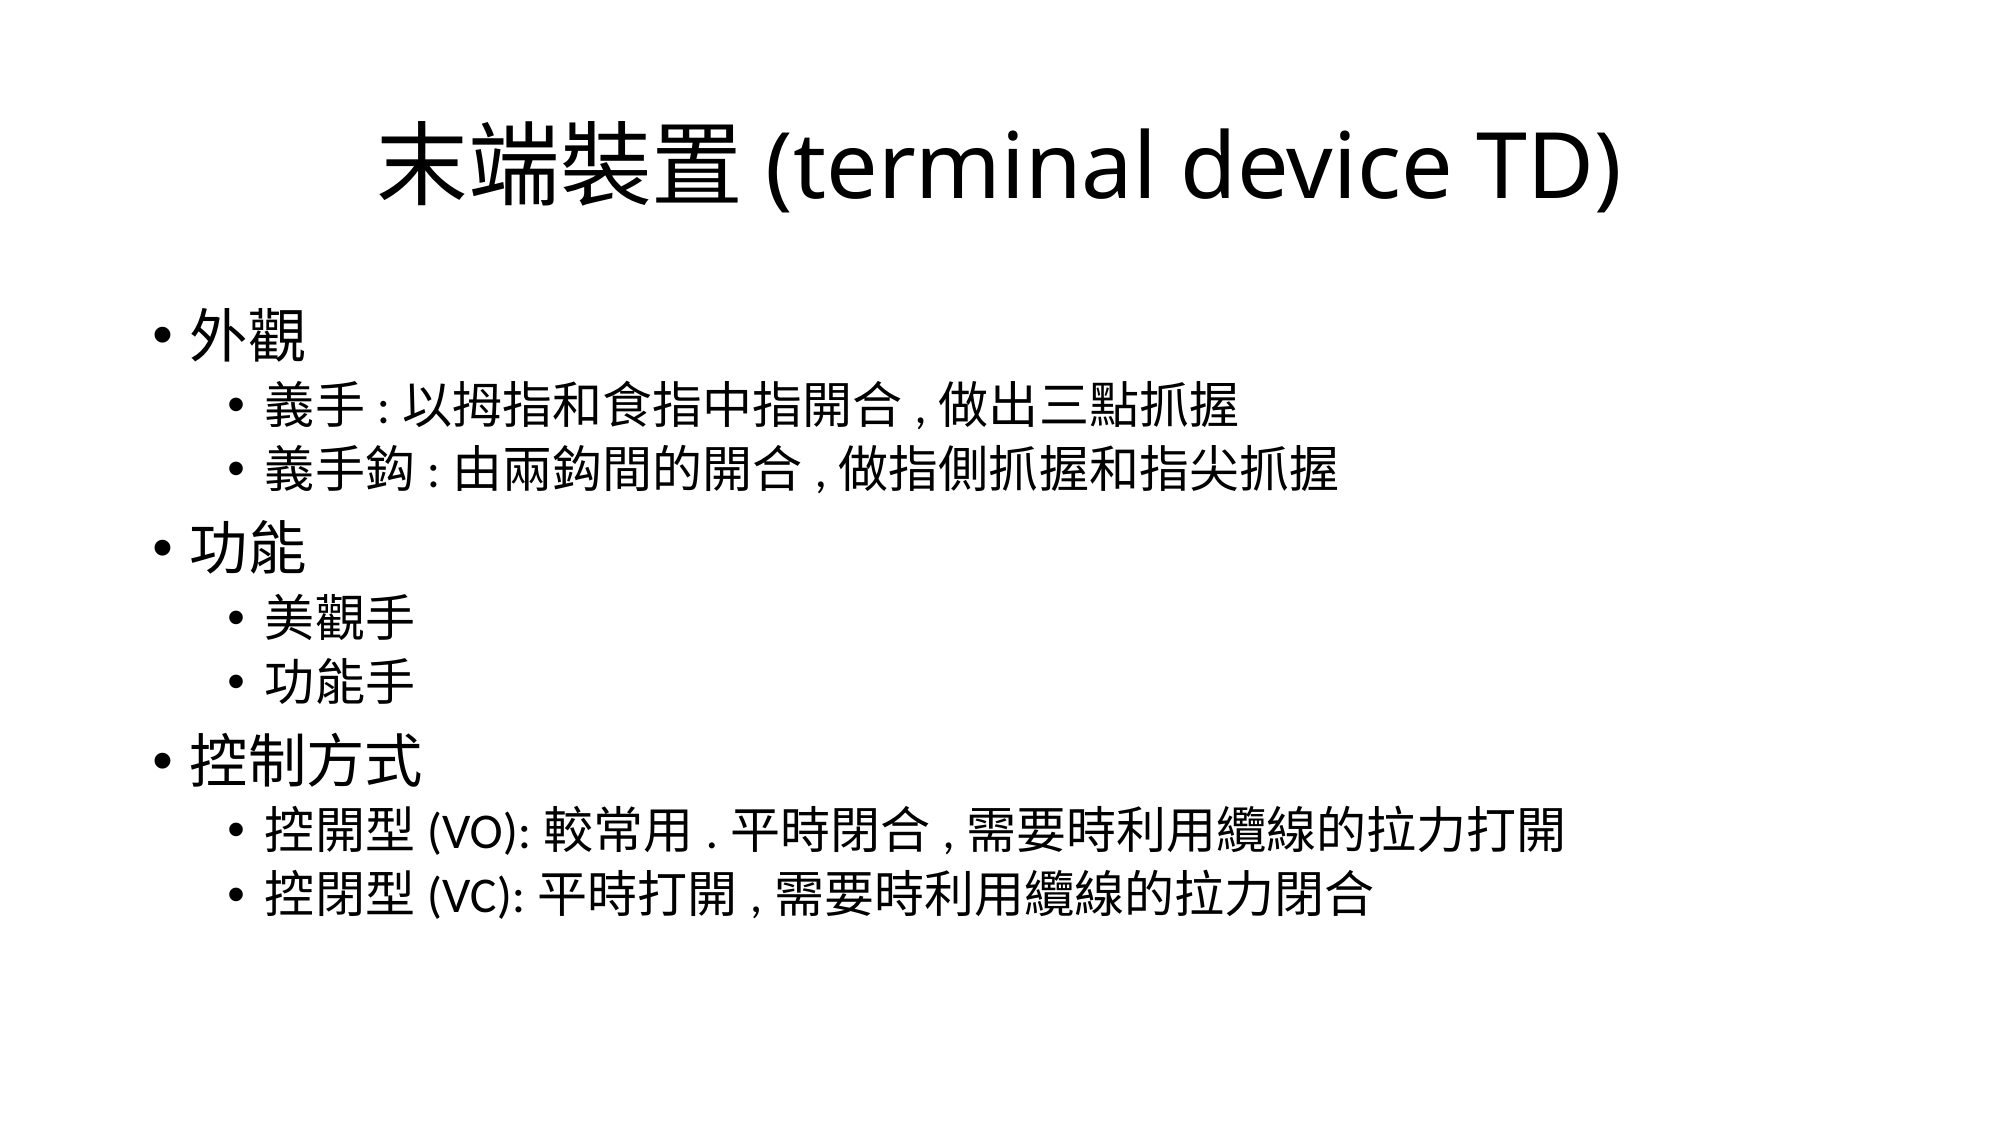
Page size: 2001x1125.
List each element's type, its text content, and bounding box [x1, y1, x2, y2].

list 外觀 義手:以拇指和食指中指開合,做出三點抓握 義手鈎:由兩鈎間的開合,做指側抓握和指尖抓握 功能 美觀手 功能手 控制方式 控開型(VO):較常用.平時閉合,需要時利用纜線的拉力打開 控閉型(VC):平時打開,需要時利用纜線的拉力閉合 [137, 299, 1863, 1014]
title 末端裝置(terminal device TD) [137, 59, 1863, 278]
